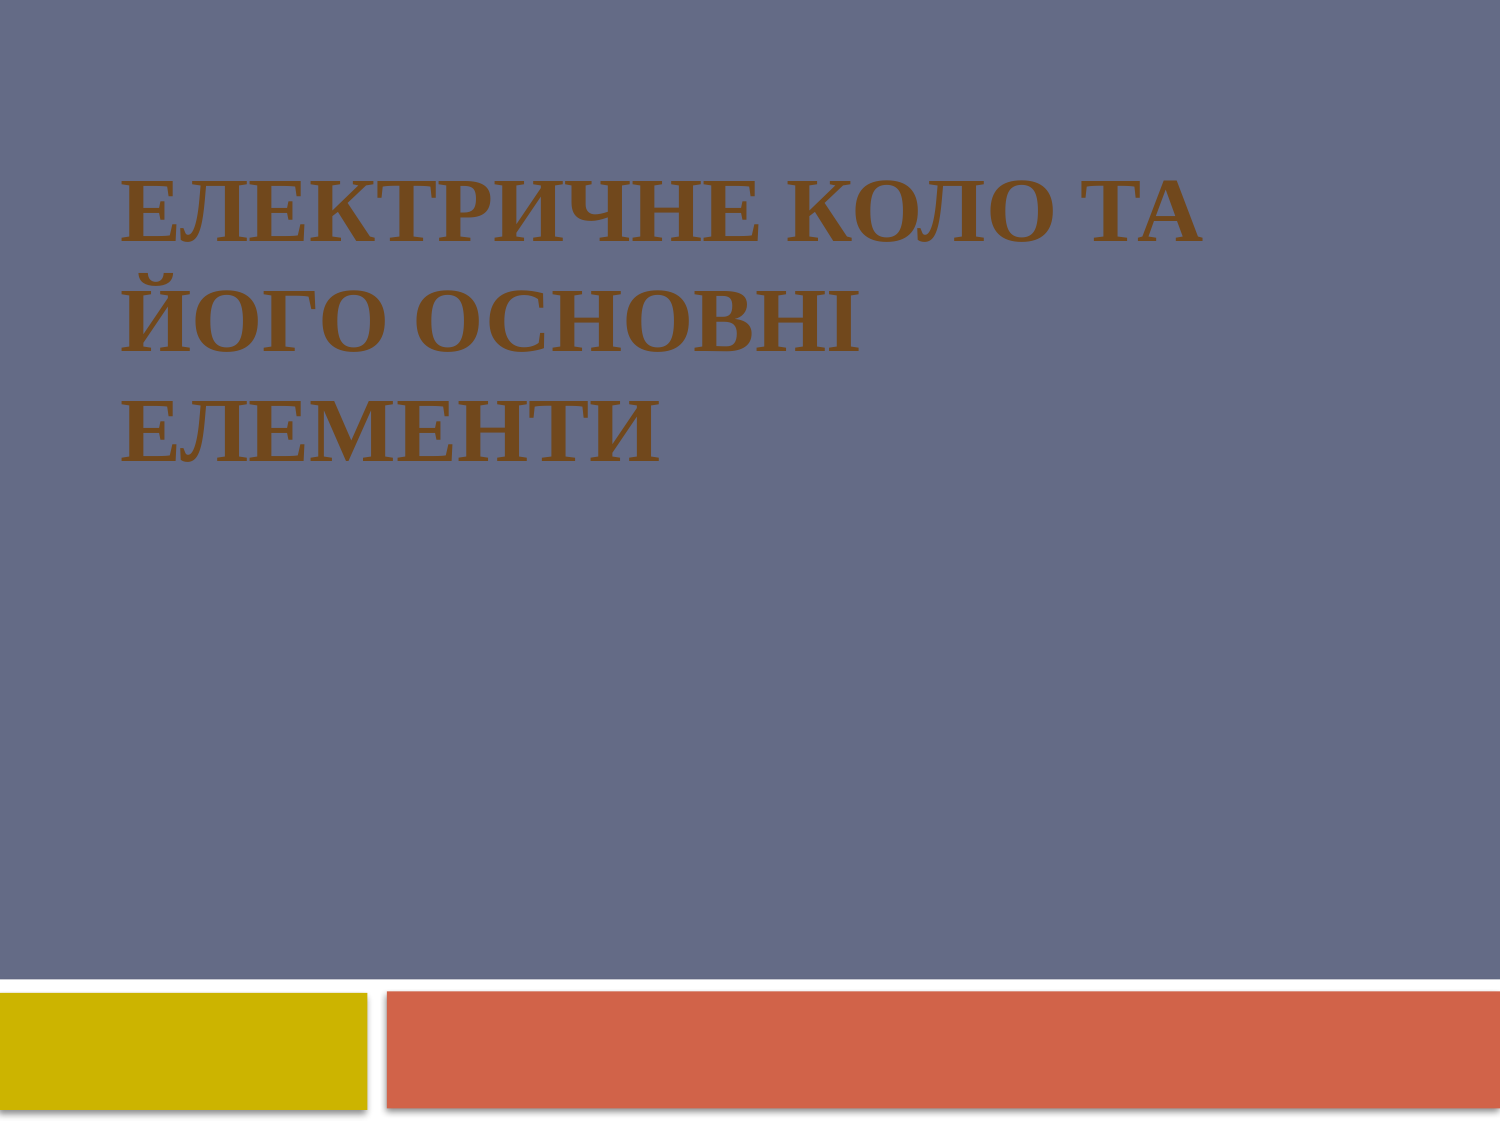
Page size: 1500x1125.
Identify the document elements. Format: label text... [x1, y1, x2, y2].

title Електричне коло та його основні елементи [105, 245, 1381, 488]
